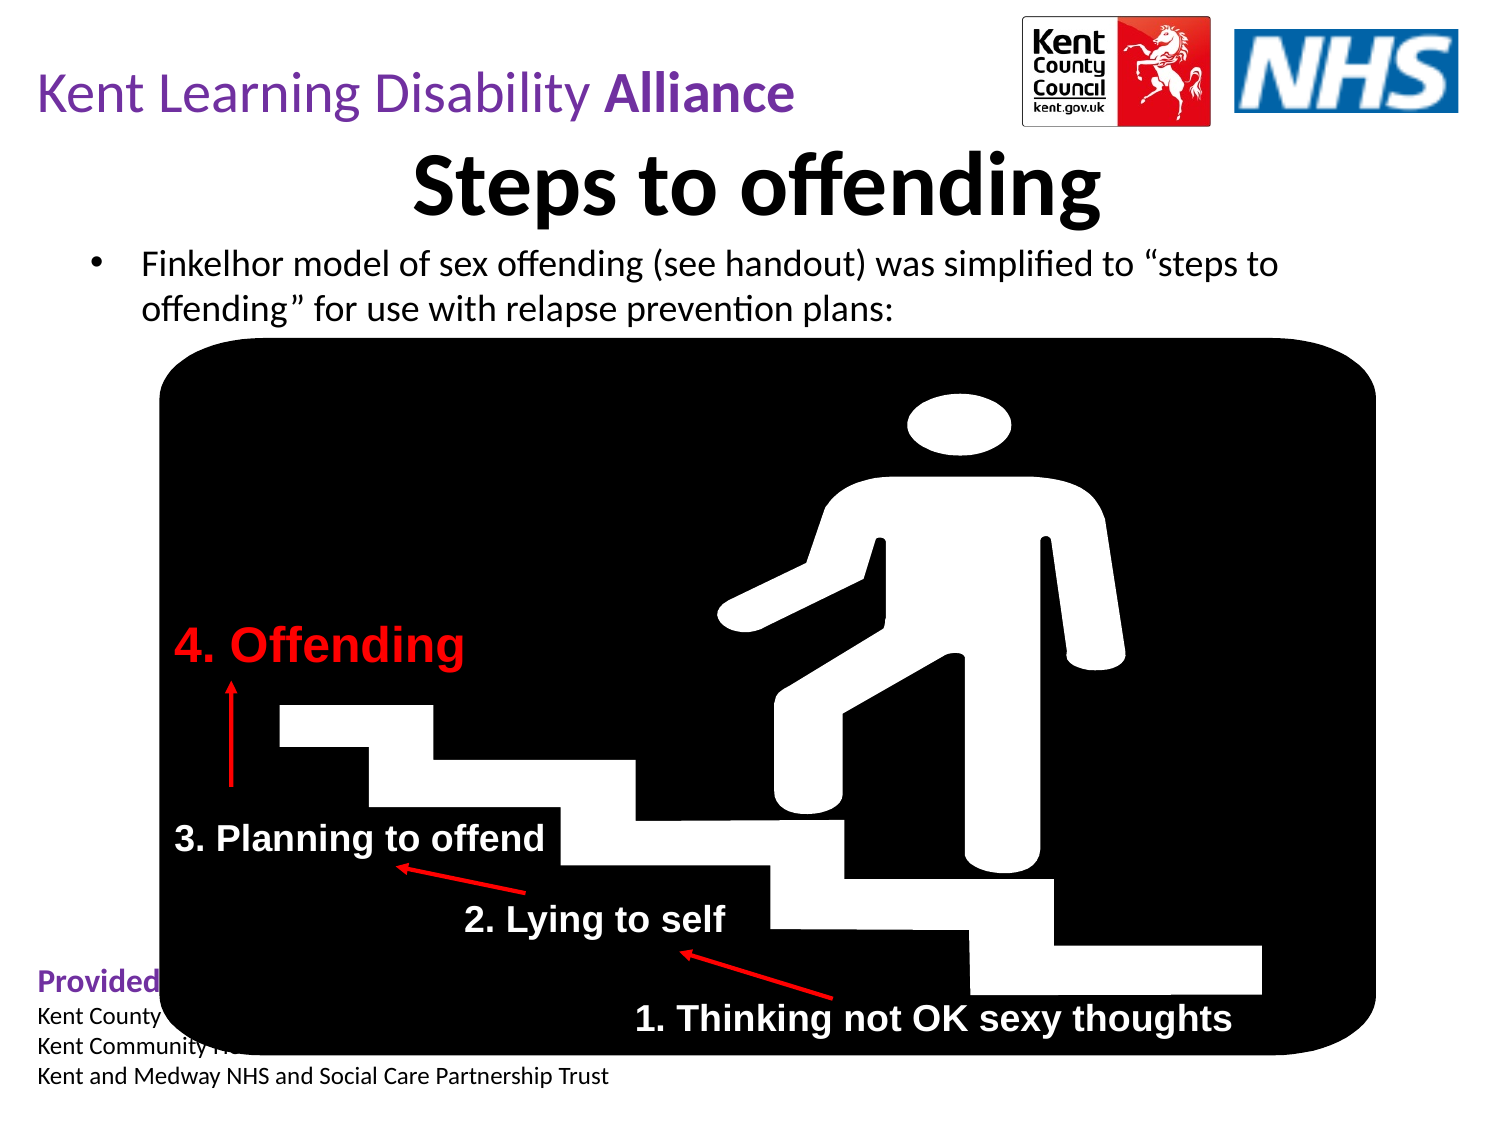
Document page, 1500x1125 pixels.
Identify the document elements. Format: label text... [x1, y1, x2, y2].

title Steps to offending [92, 113, 1443, 244]
list Finkelhor model of sex offending (see handout) was simplified to “steps to offending” for use with relapse prevention plans: [75, 230, 1425, 338]
picture [159, 337, 1377, 1056]
picture [1021, 15, 1211, 113]
